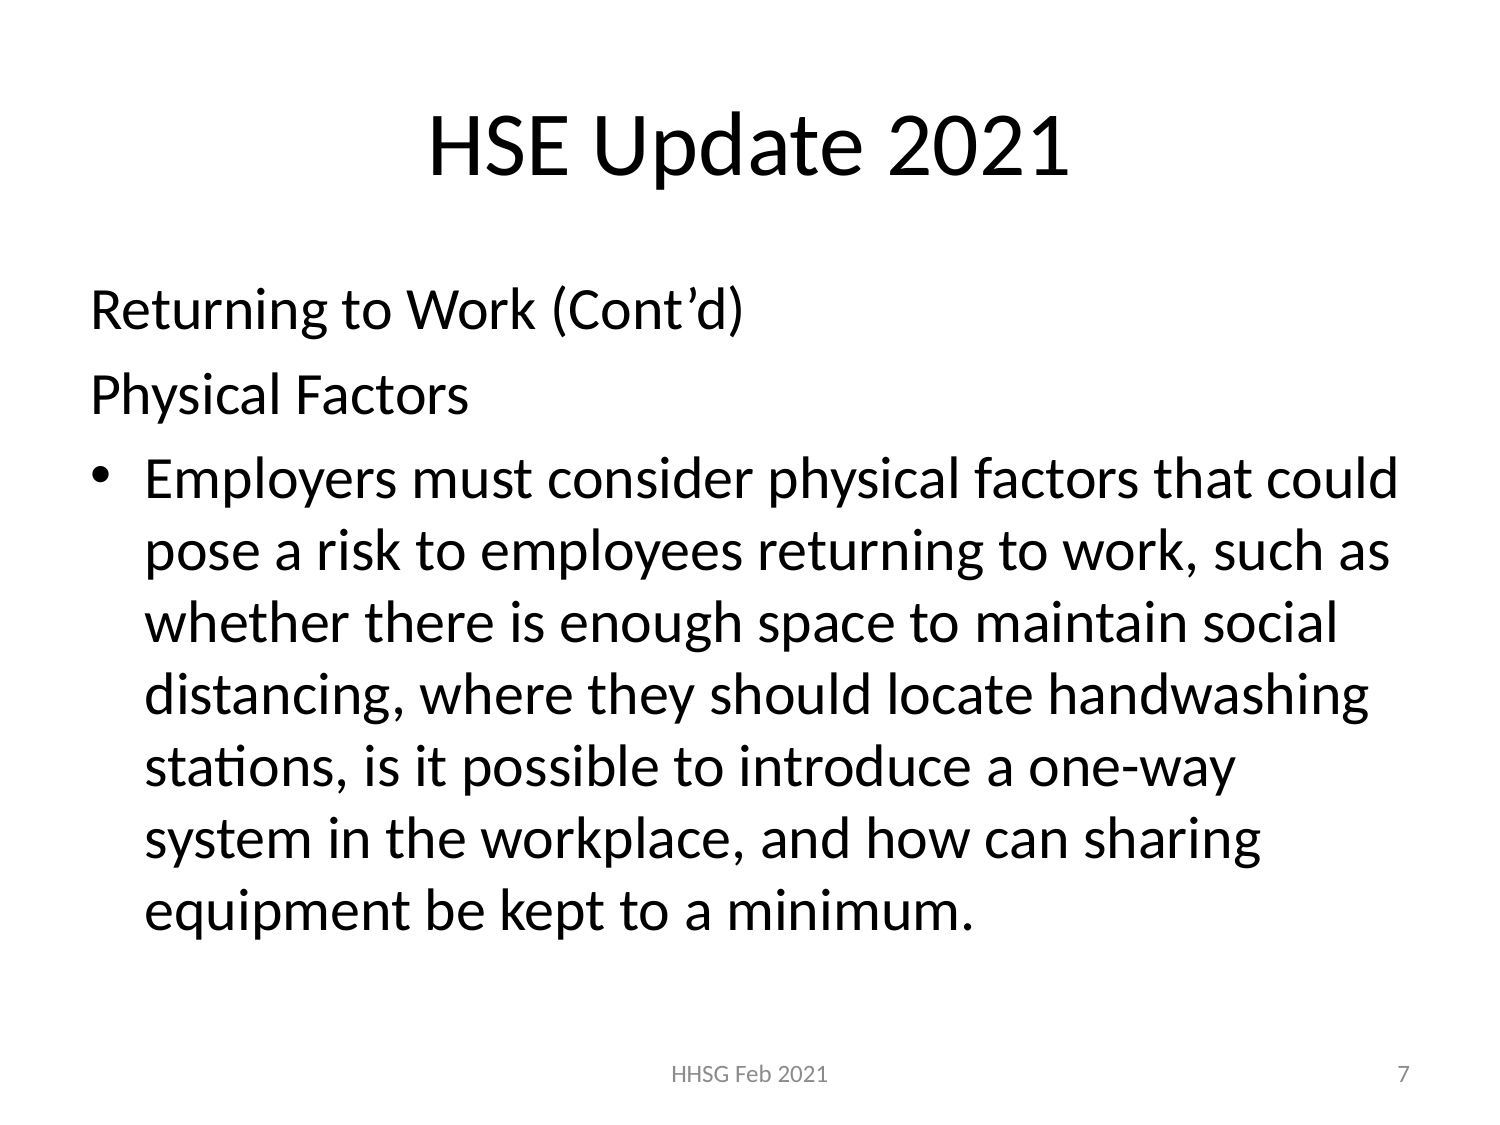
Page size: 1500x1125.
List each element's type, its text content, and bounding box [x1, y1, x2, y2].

slide_number 7 [1074, 1042, 1425, 1103]
footer HHSG Feb 2021 [512, 1042, 988, 1103]
list Returning to Work (Cont’d) Physical Factors Employers must consider physical factors that could pose a risk to employees returning to work, such as whether there is enough space to maintain social distancing, where they should locate handwashing stations, is it possible to introduce a one-way system in the workplace, and how can sharing equipment be kept to a minimum. [75, 262, 1425, 1005]
title HSE Update 2021 [75, 45, 1425, 233]
